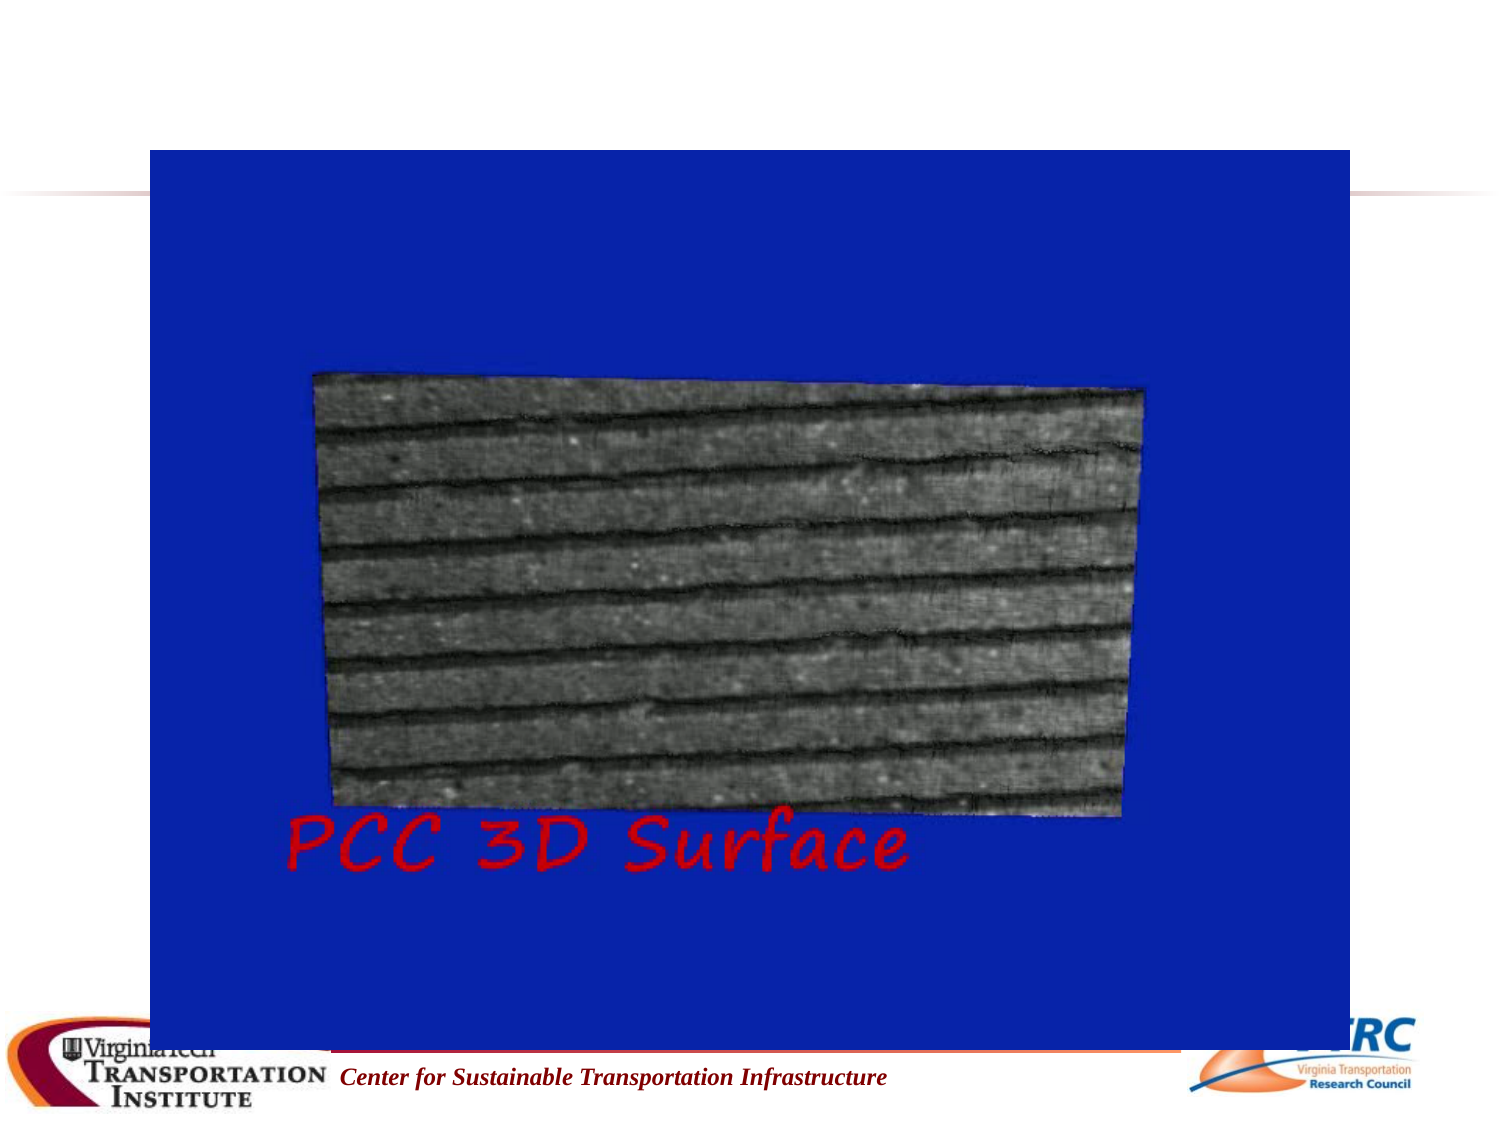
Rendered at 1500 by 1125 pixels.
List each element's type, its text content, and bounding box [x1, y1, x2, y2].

picture [5, 1011, 331, 1114]
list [149, 149, 1351, 1051]
footer Center for Sustainable Transportation Infrastructure [324, 1059, 963, 1101]
picture [1187, 993, 1424, 1097]
